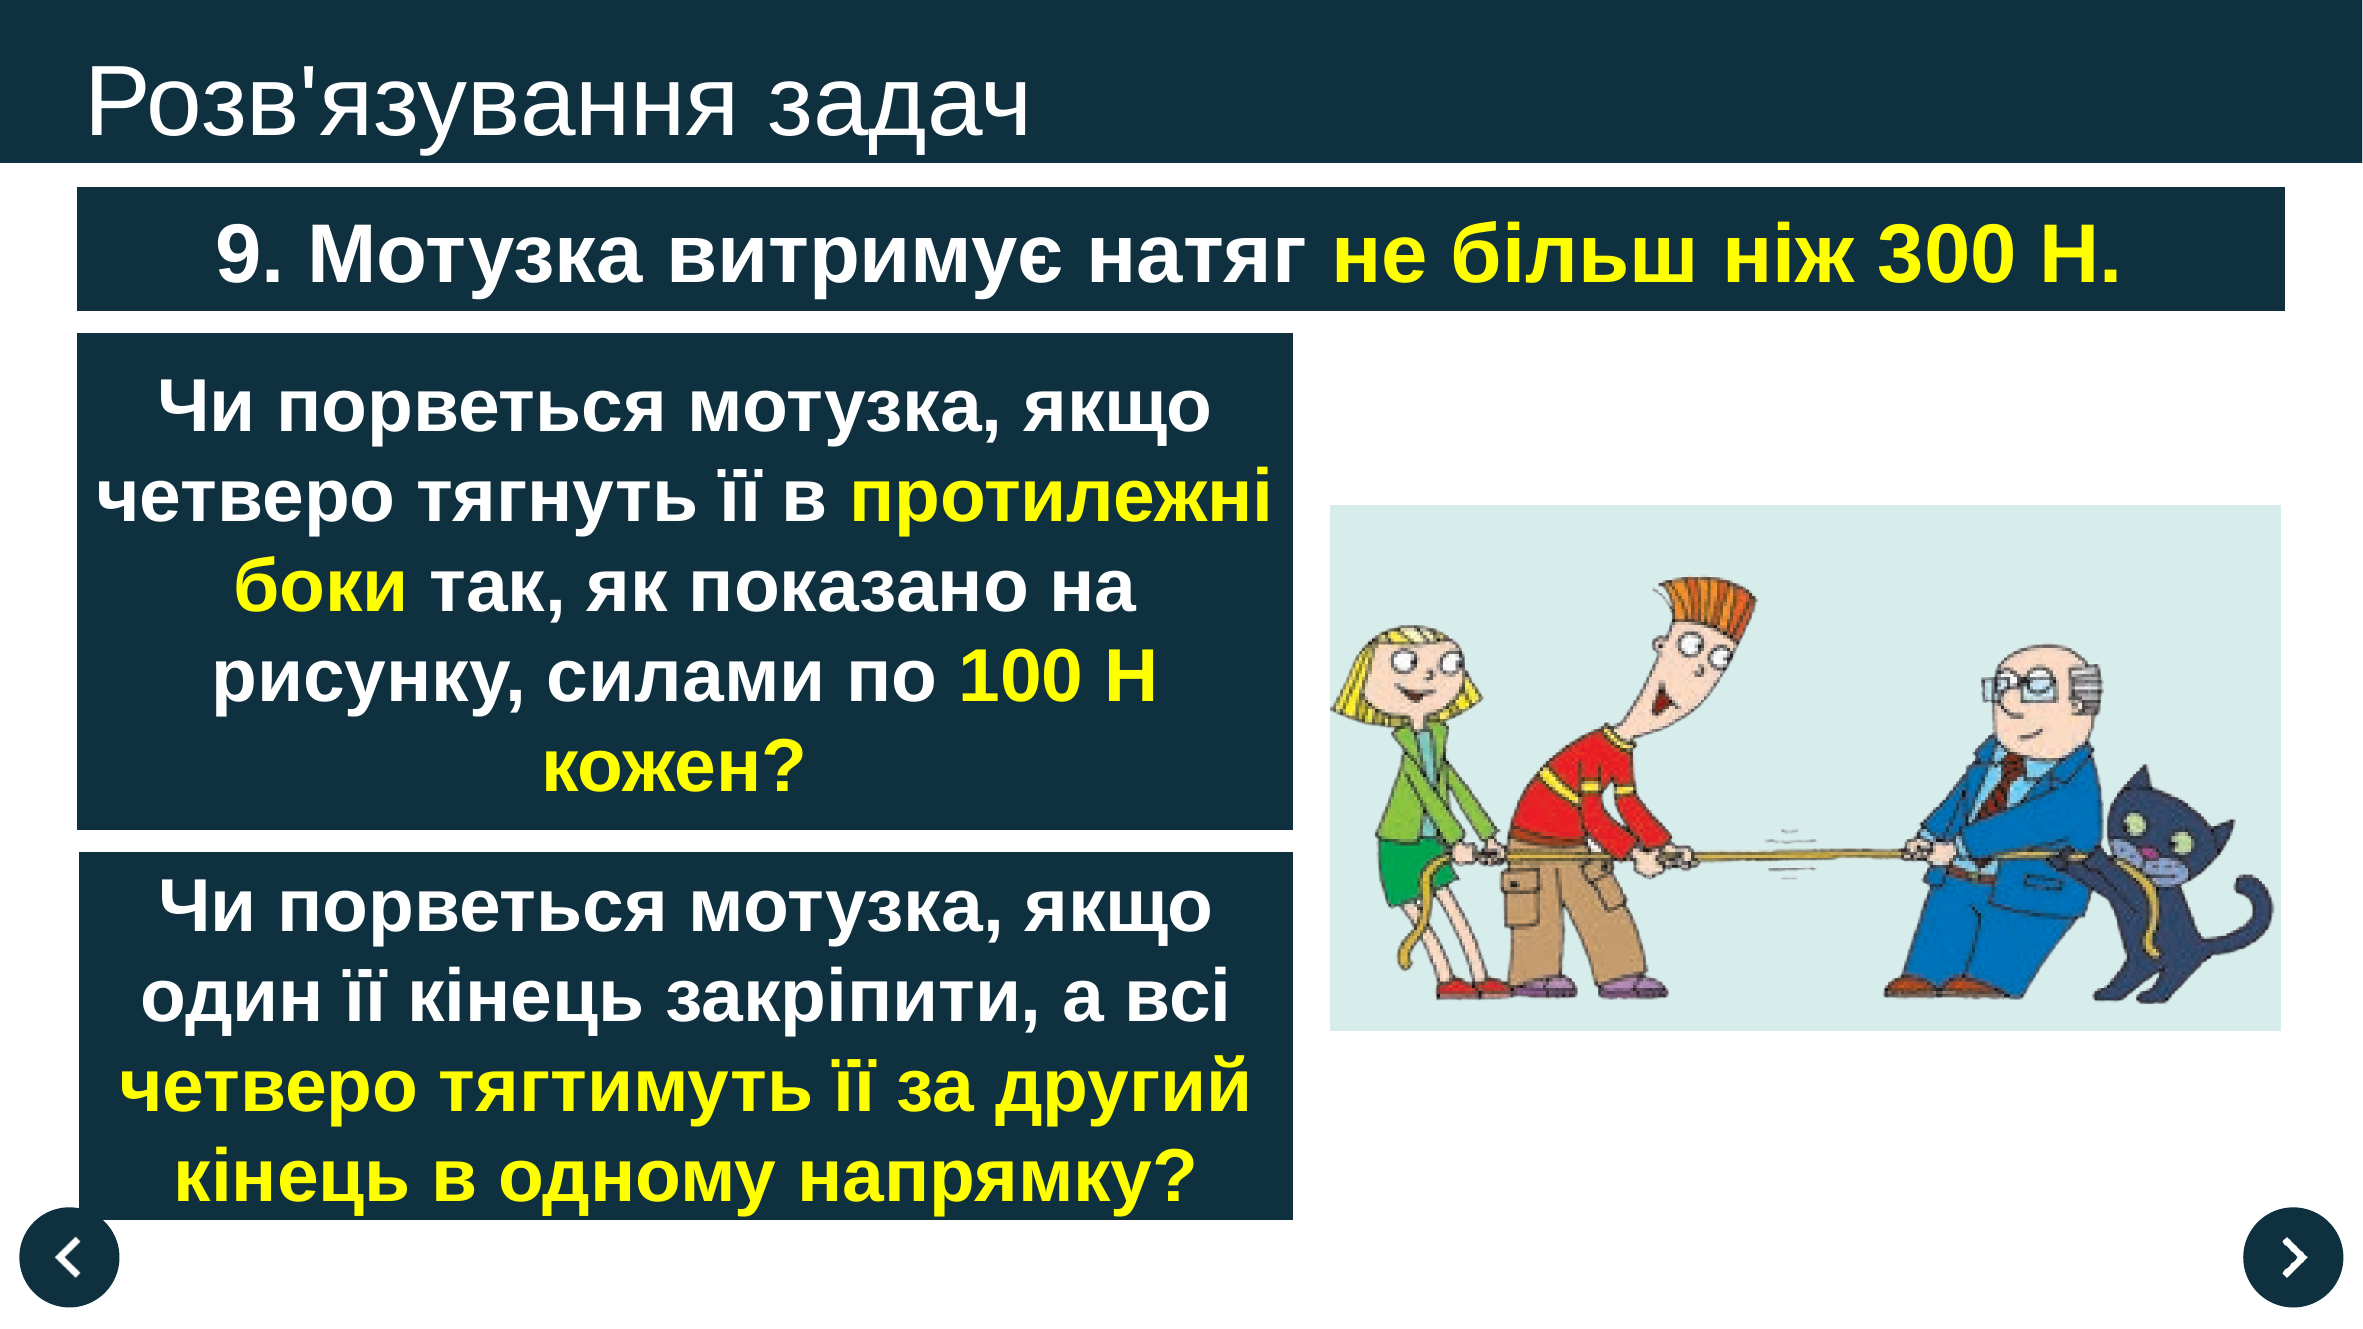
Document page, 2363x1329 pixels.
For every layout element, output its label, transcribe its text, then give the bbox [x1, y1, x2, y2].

title Розв'язування задач [69, 44, 2107, 163]
text_box [0, 0, 2363, 163]
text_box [20, 1208, 119, 1307]
text_box 9. Мотузка витримує натяг не більш ніж 300 Н. [79, 189, 2283, 309]
picture [1330, 505, 2282, 1033]
text_box Чи порветься мотузка, якщо один її кінець закріпити, а всі четверо тягтимуть її за другий кінець в одному напрямку? [82, 854, 1291, 1218]
text_box Чи порветься мотузка, якщо четверо тягнуть її в протилежні боки так, як показано на рисунку, силами по 100 Н кожен? [79, 335, 1291, 828]
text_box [2244, 1208, 2343, 1307]
